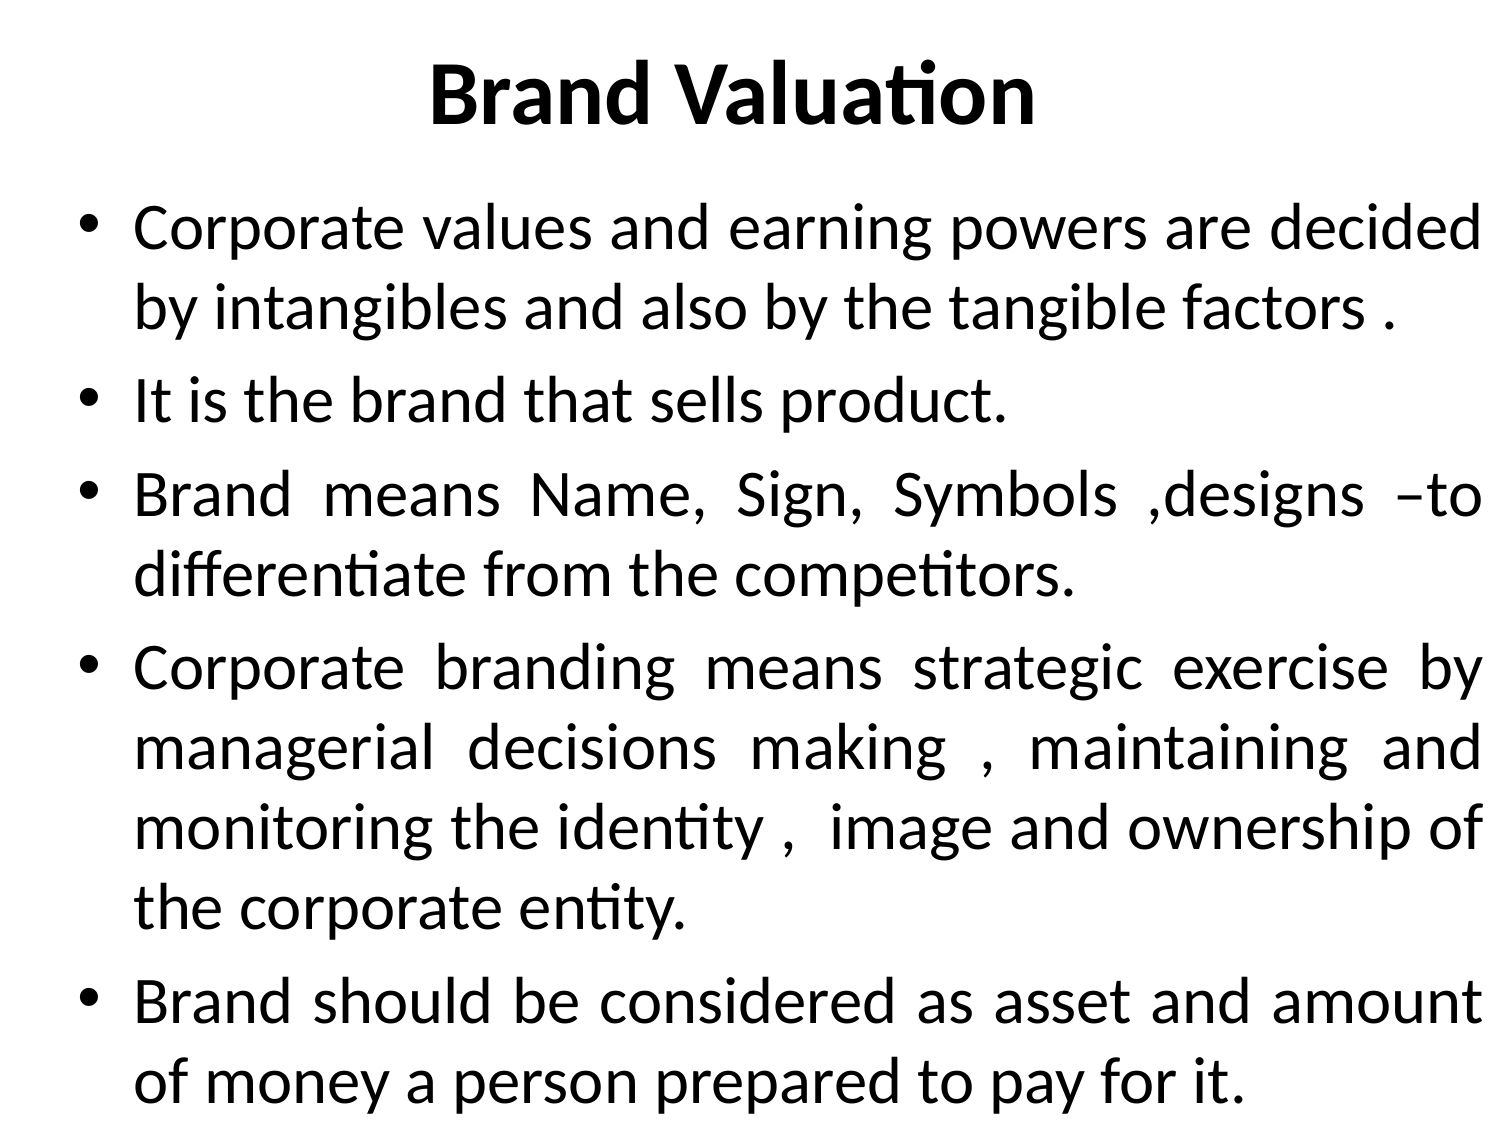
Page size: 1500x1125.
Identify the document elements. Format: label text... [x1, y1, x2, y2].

list Corporate values and earning powers are decided by intangibles and also by the tangible factors . It is the brand that sells product. Brand means Name, Sign, Symbols ,designs –to differentiate from the competitors. Corporate branding means strategic exercise by managerial decisions making , maintaining and monitoring the identity , image and ownership of the corporate entity. Brand should be considered as asset and amount of money a person prepared to pay for it. [62, 174, 1500, 1125]
title Brand Valuation [62, 0, 1425, 174]
